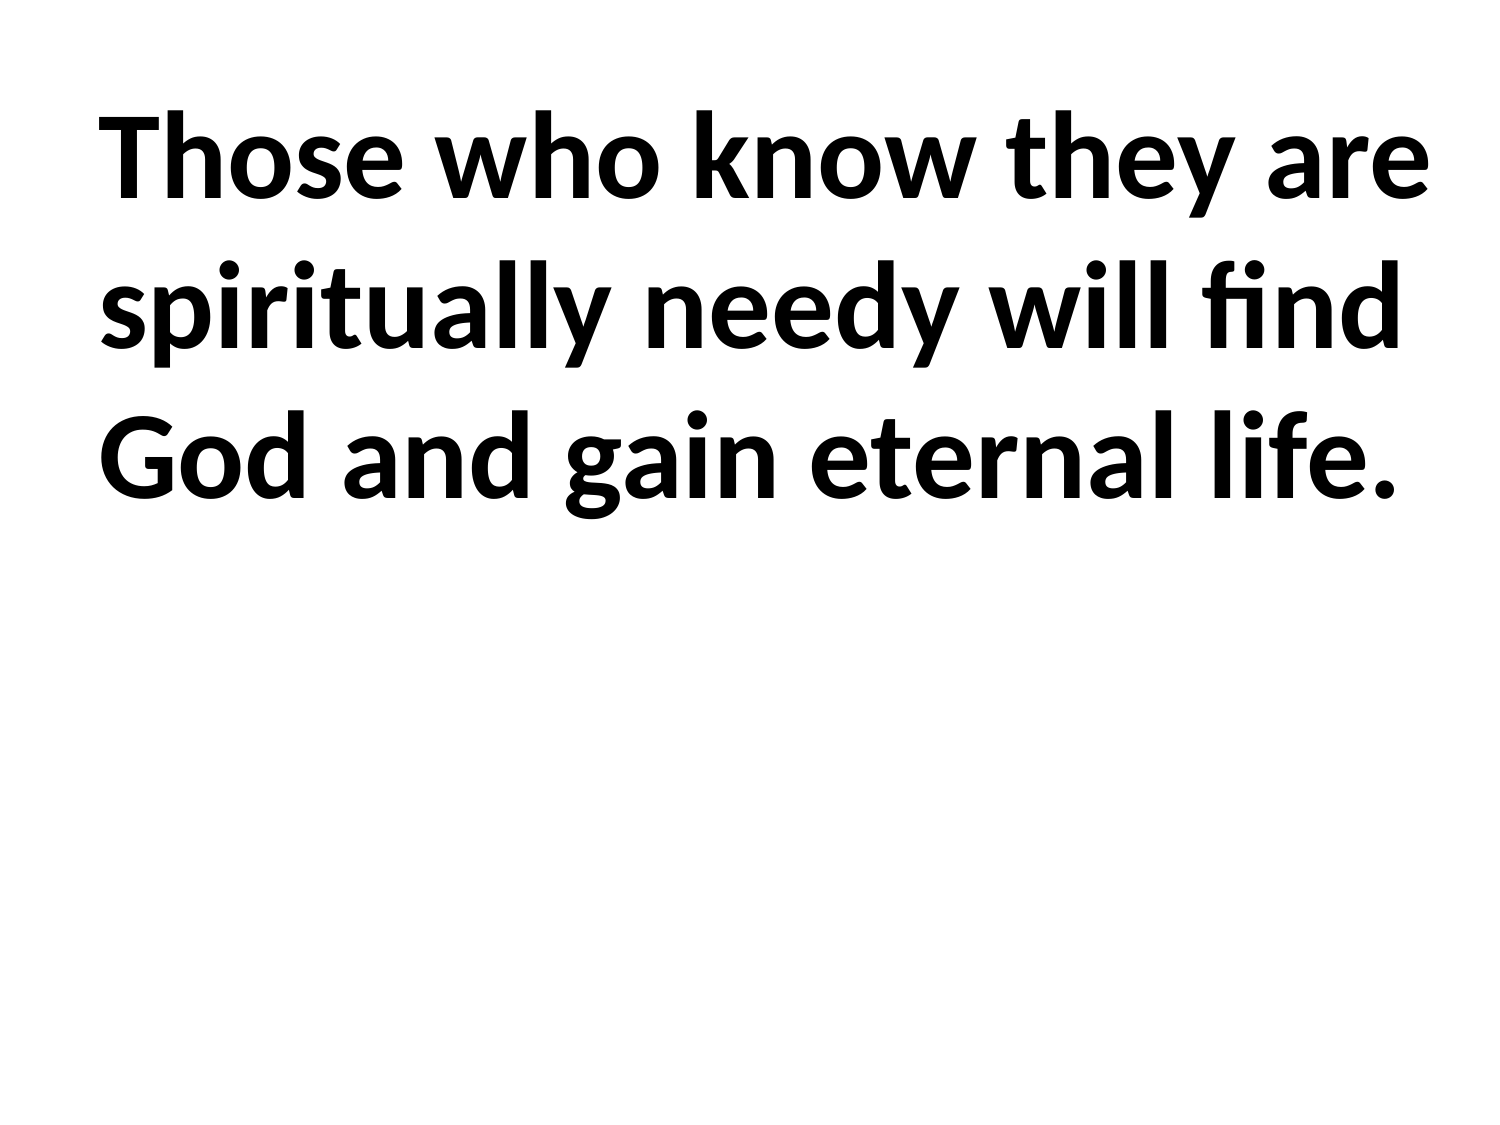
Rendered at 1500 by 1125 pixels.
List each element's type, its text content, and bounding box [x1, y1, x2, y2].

text_box Those who know they are spiritually needy will find God and gain eternal life. [83, 66, 1500, 532]
